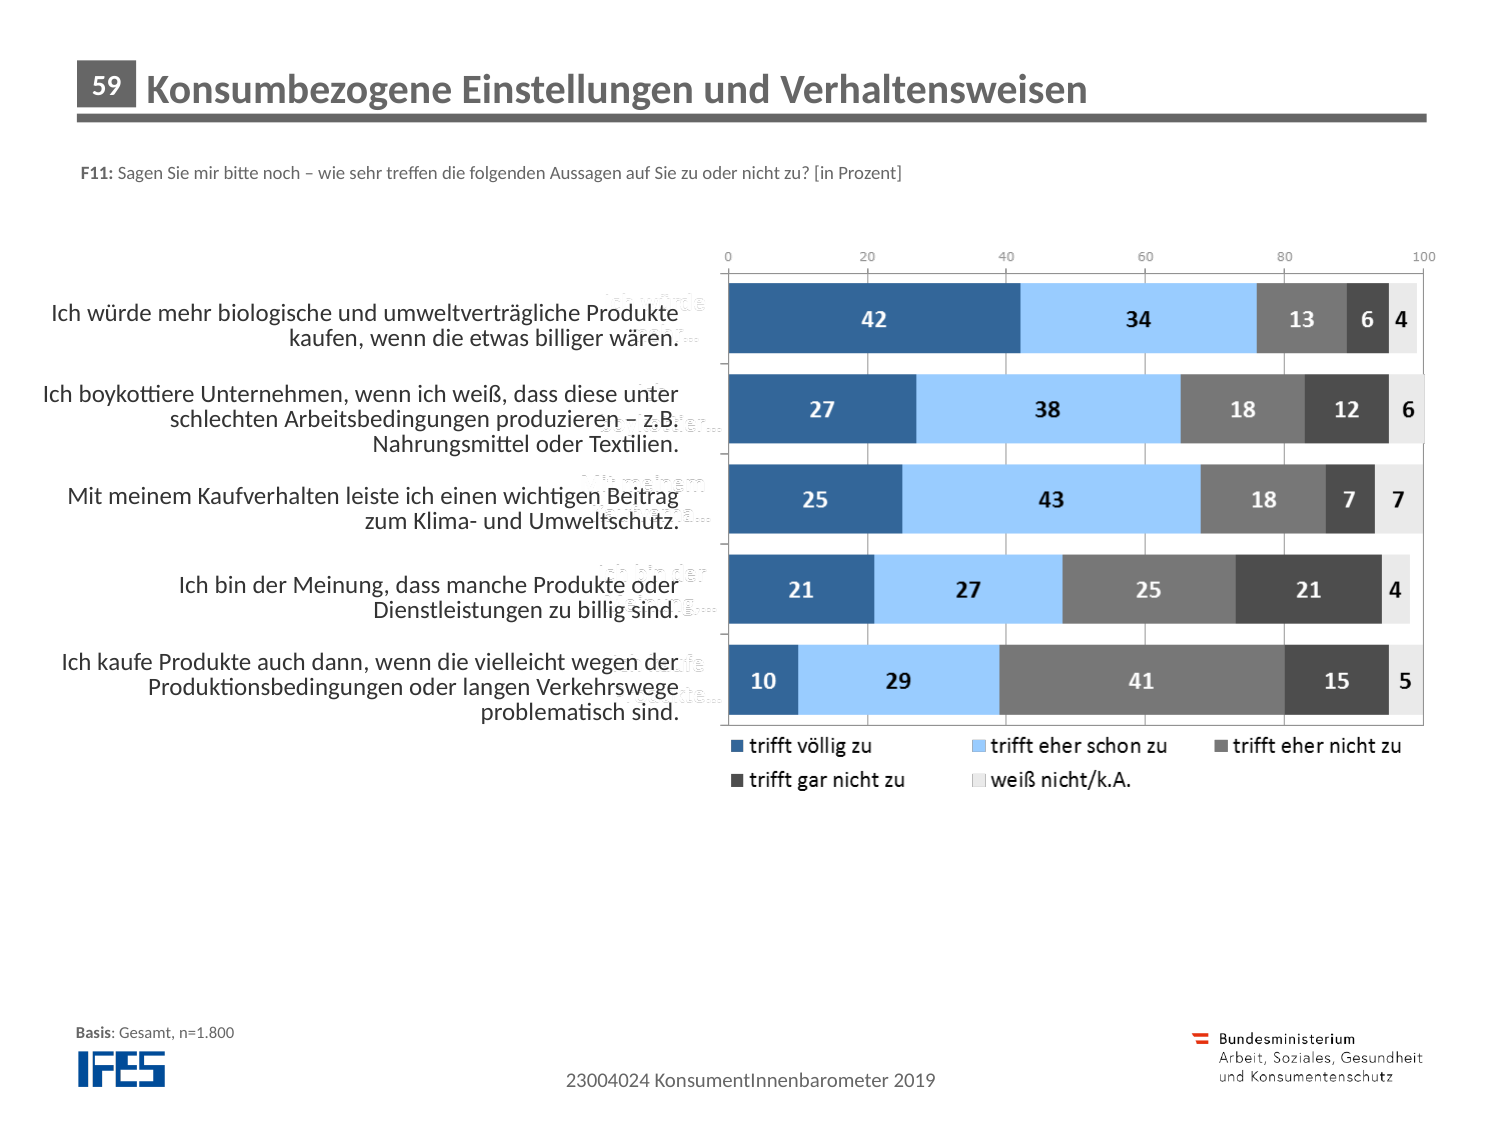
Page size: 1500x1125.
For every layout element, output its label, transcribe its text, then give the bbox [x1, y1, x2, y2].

text_box Ich boykottiere Unternehmen, wenn ich weiß, dass diese unter schlechten Arbeitsbedingungen produzieren – z.B. Nahrungsmittel oder Textilien. [0, 375, 570, 465]
picture [1181, 1022, 1433, 1092]
picture [575, 209, 1492, 818]
text_box Mit meinem Kaufverhalten leiste ich einen wichtigen Beitrag zum Klima- und Umweltschutz. [39, 477, 570, 542]
text_box Basis: Gesamt, n=1.800 [61, 1014, 1362, 1050]
text_box Ich kaufe Produkte auch dann, wenn die vielleicht wegen der Produktionsbedingungen oder langen Verkehrswege problematisch sind. [12, 642, 570, 733]
text_box F11: Sagen Sie mir bitte noch – wie sehr treffen die folgenden Aussagen auf Sie zu oder nicht zu? [in Prozent] [66, 148, 1419, 182]
text_box Ich bin der Meinung, dass manche Produkte oder Dienstleistungen zu billig sind. [50, 565, 570, 631]
text_box Ich würde mehr biologische und umweltverträgliche Produkte kaufen, wenn die etwas billiger wären. [30, 293, 570, 359]
picture [78, 1051, 165, 1087]
title Konsumbezogene Einstellungen und VerhaltensweisenbProdukten und Dienstleistungen [131, 54, 1433, 125]
